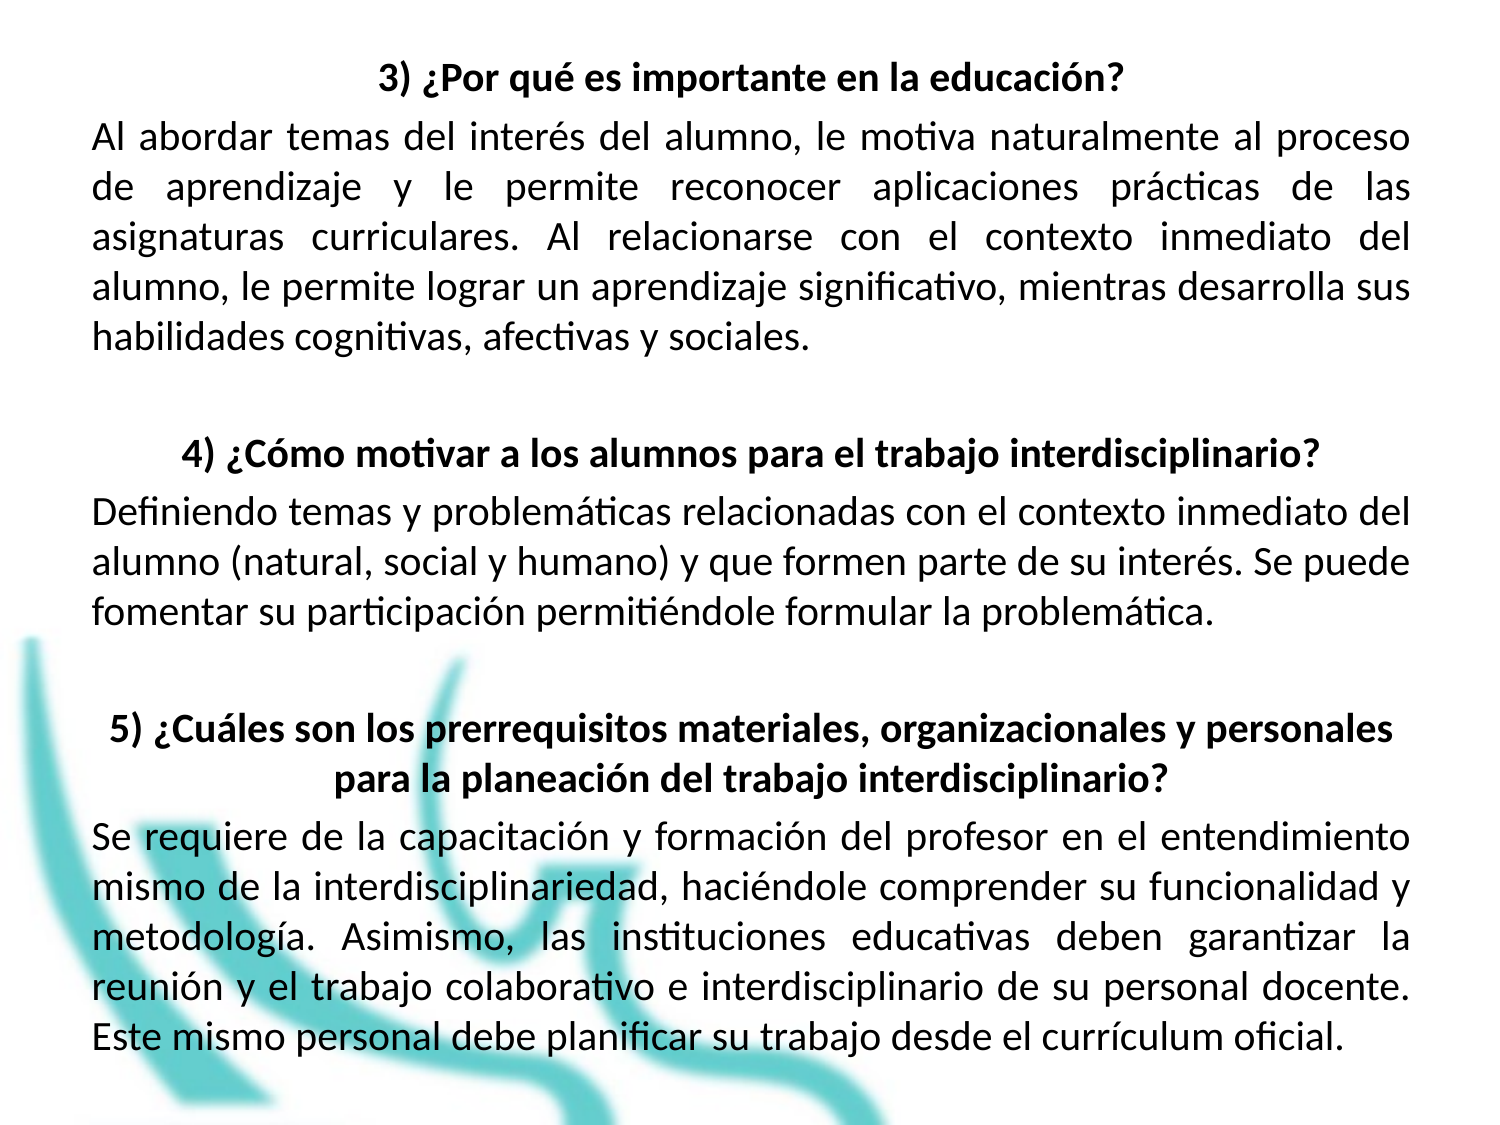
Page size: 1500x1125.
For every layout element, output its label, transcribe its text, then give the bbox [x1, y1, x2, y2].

list 3) ¿Por qué es importante en la educación? Al abordar temas del interés del alumno, le motiva naturalmente al proceso de aprendizaje y le permite reconocer aplicaciones prácticas de las asignaturas curriculares. Al relacionarse con el contexto inmediato del alumno, le permite lograr un aprendizaje significativo, mientras desarrolla sus habilidades cognitivas, afectivas y sociales. 4) ¿Cómo motivar a los alumnos para el trabajo interdisciplinario? Definiendo temas y problemáticas relacionadas con el contexto inmediato del alumno (natural, social y humano) y que formen parte de su interés. Se puede fomentar su participación permitiéndole formular la problemática. 5) ¿Cuáles son los prerrequisitos materiales, organizacionales y personales para la planeación del trabajo interdisciplinario? Se requiere de la capacitación y formación del profesor en el entendimiento mismo de la interdisciplinariedad, haciéndole comprender su funcionalidad y metodología. Asimismo, las instituciones educativas deben garantizar la reunión y el trabajo colaborativo e interdisciplinario de su personal docente. Este mismo personal debe planificar su trabajo desde el currículum oficial. [76, 42, 1427, 142]
picture [0, 0, 1500, 1125]
